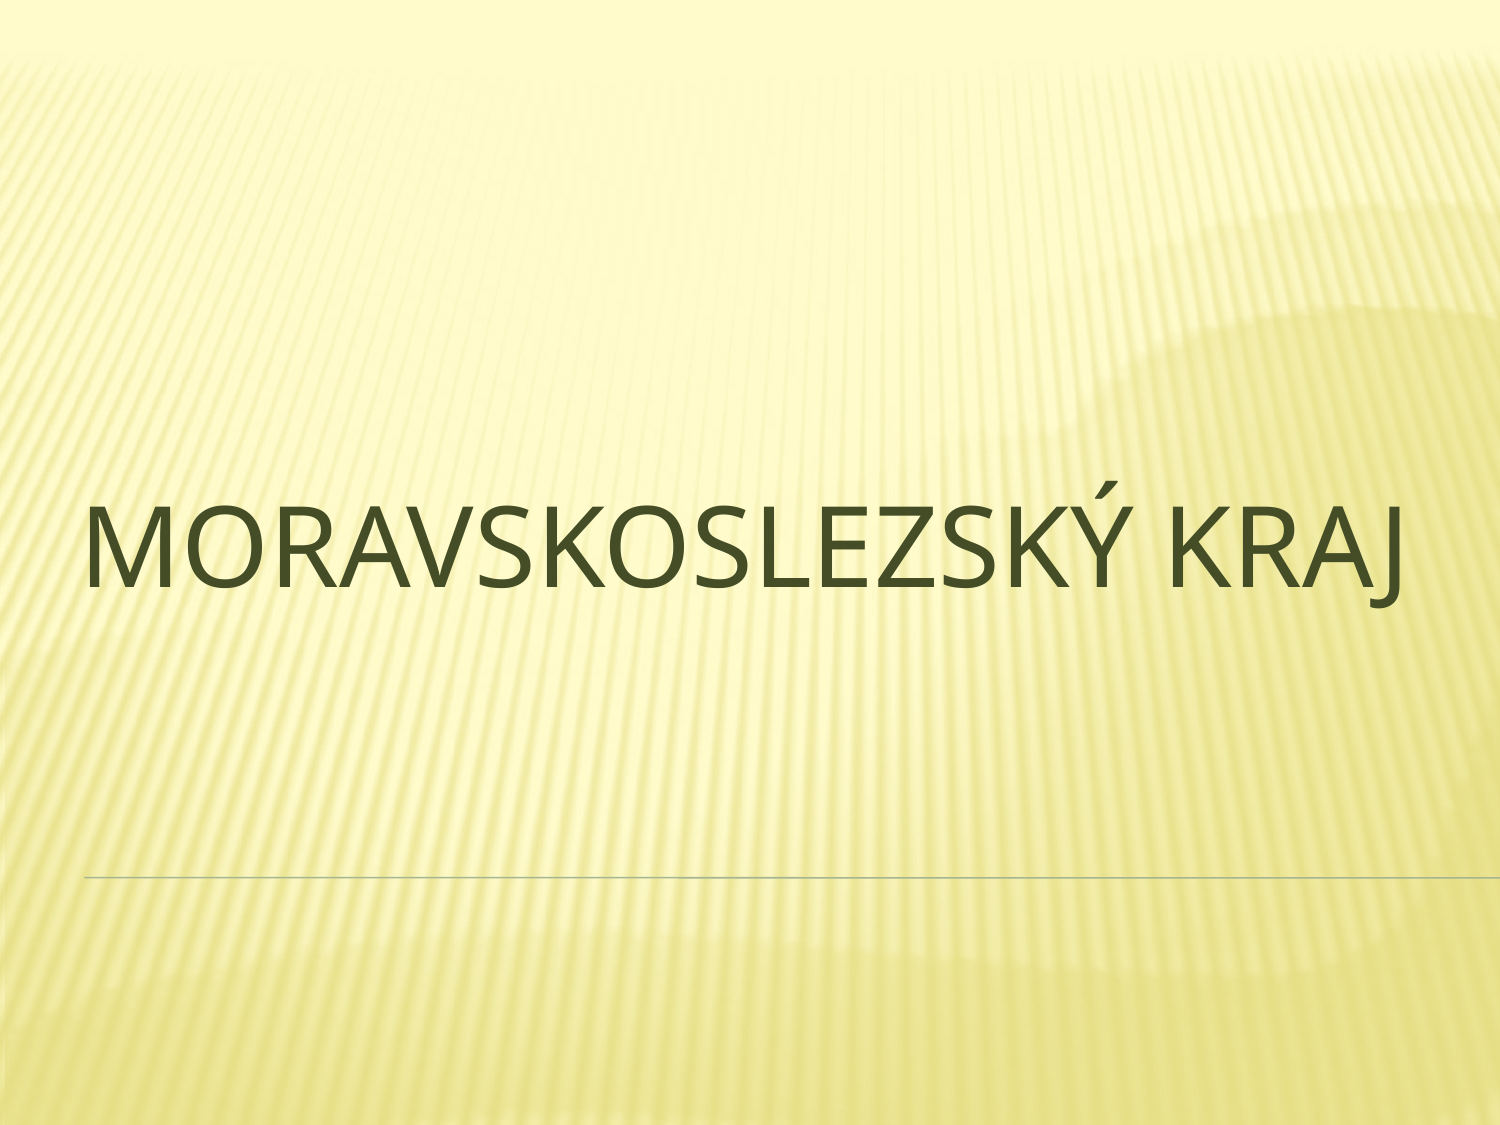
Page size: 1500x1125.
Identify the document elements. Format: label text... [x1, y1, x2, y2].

title Moravskoslezský kraj [64, 468, 1453, 669]
